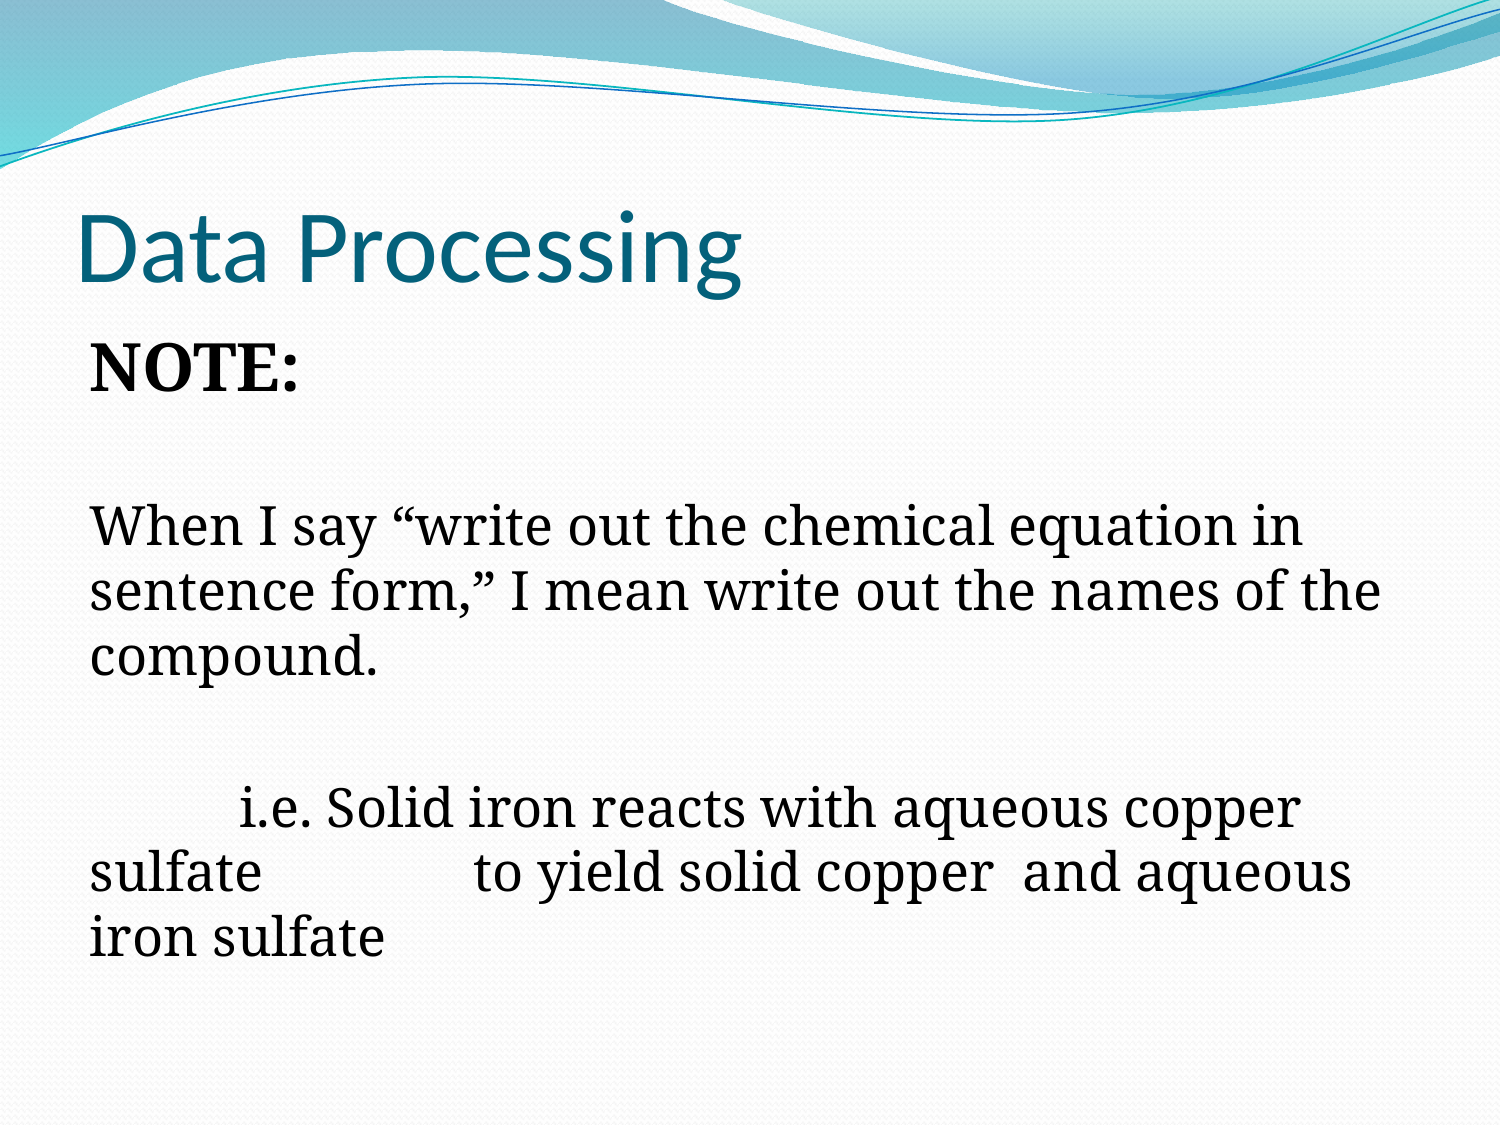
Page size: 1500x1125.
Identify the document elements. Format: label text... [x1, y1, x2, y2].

title Data Processing [75, 115, 1425, 303]
list NOTE: When I say “write out the chemical equation in sentence form,” I mean write out the names of the compound. i.e. Solid iron reacts with aqueous copper sulfate to yield solid copper and aqueous iron sulfate [75, 317, 1425, 1038]
